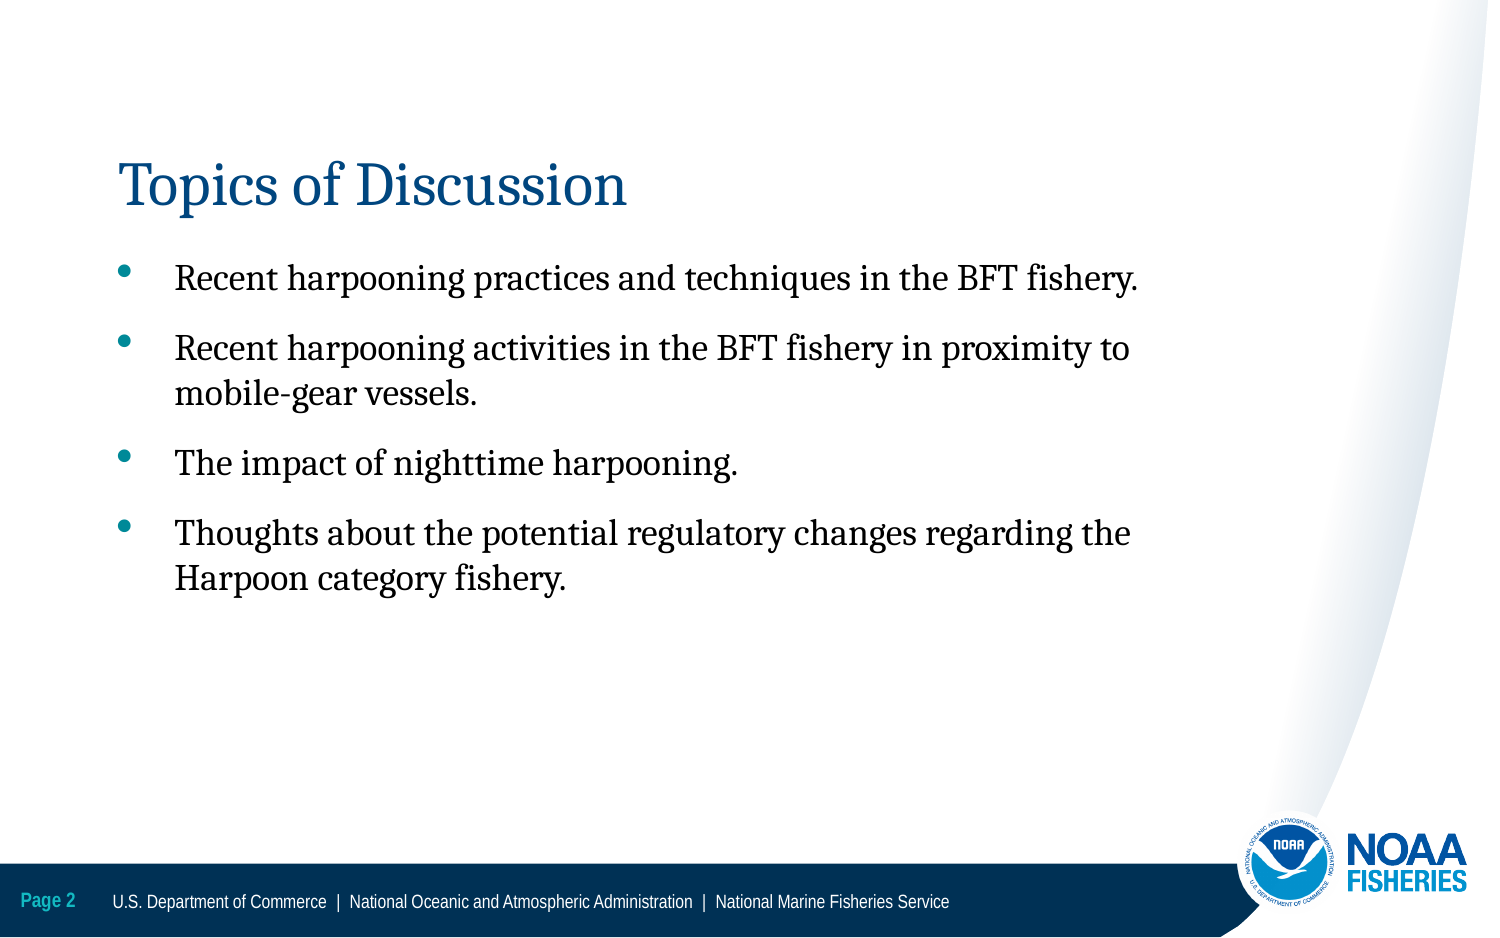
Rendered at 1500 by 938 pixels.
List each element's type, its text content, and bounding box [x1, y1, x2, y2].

picture [1237, 810, 1467, 914]
list Recent harpooning practices and techniques in the BFT fishery. Recent harpooning activities in the BFT fishery in proximity to mobile-gear vessels. The impact of nighttime harpooning. Thoughts about the potential regulatory changes regarding the Harpoon category fishery. [103, 245, 1241, 856]
title Topics of Discussion [103, 94, 1271, 277]
picture [1458, 874, 1467, 881]
